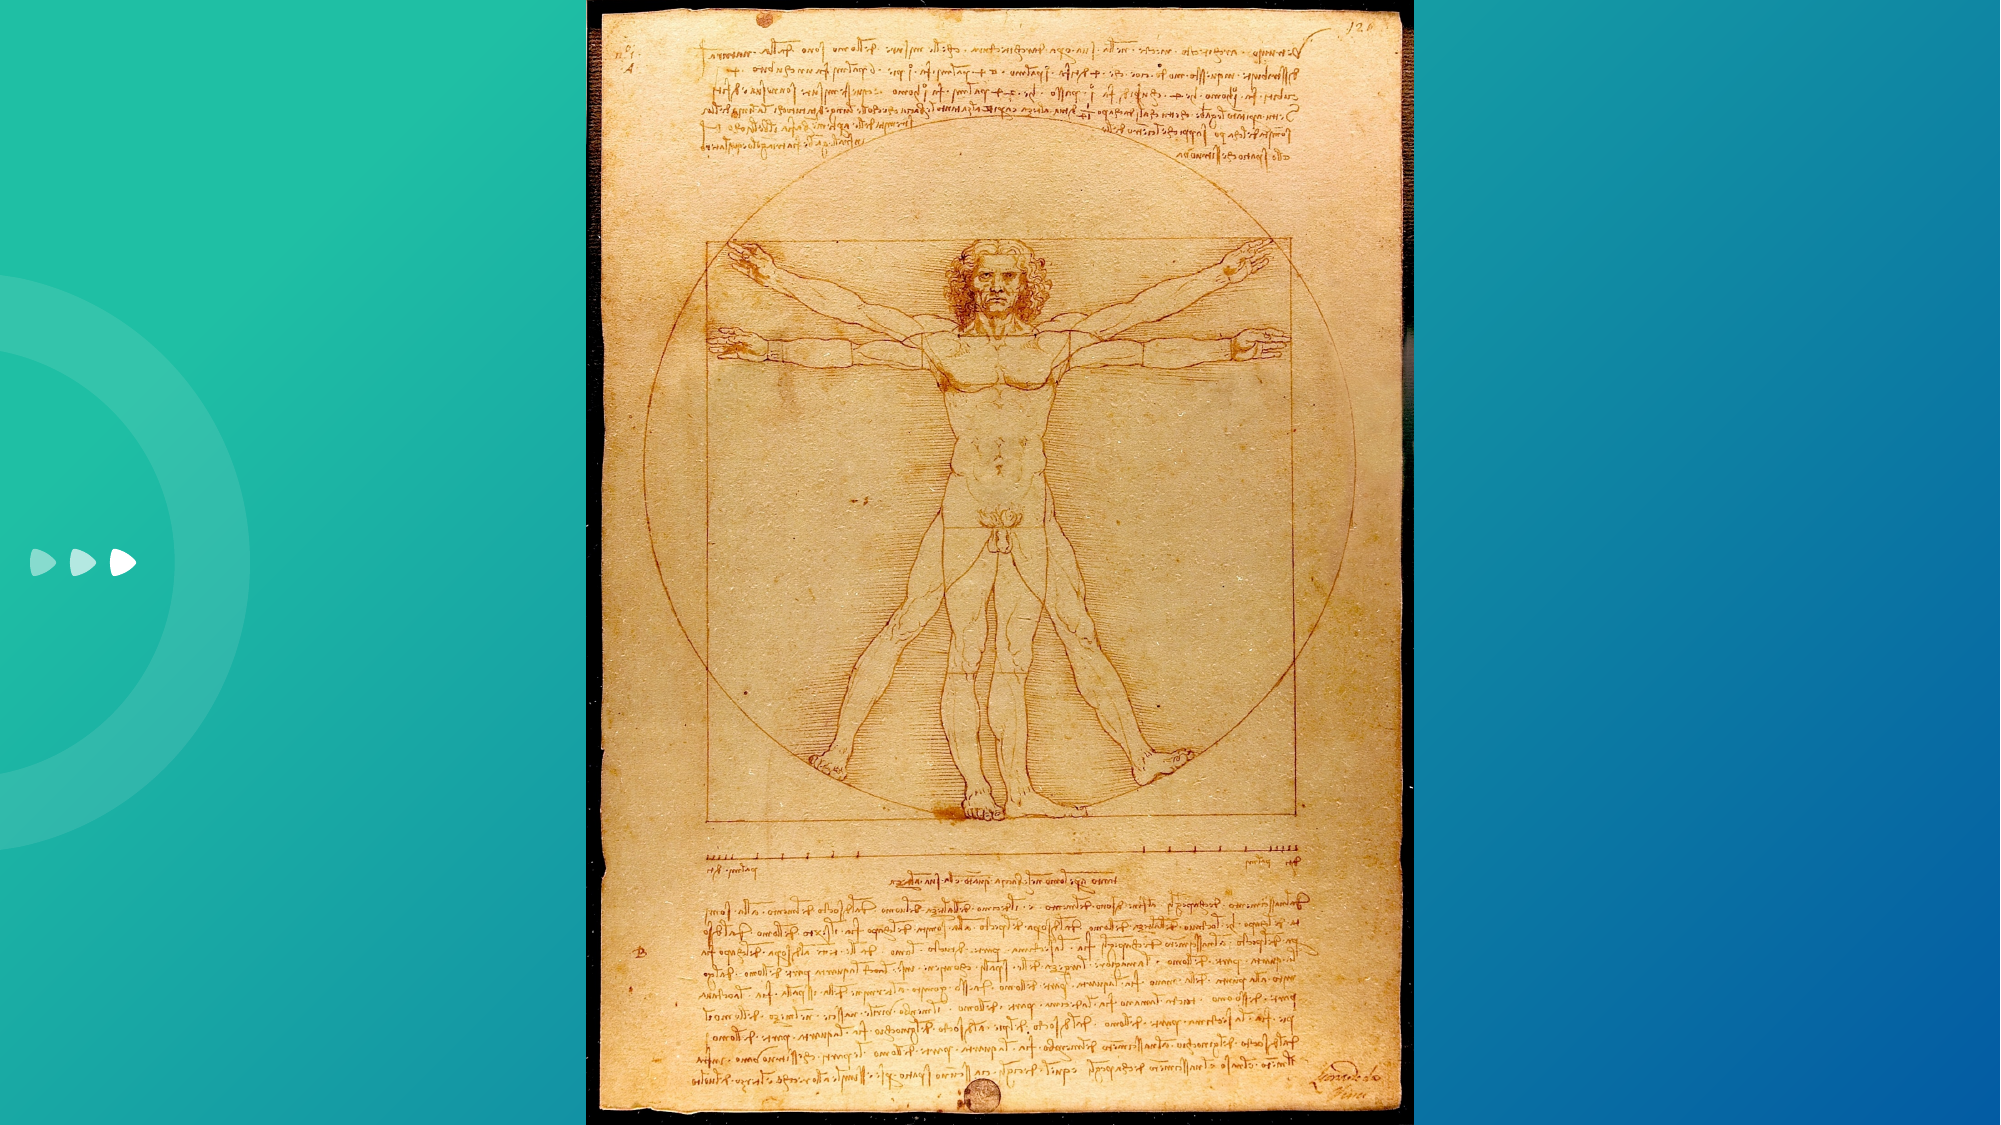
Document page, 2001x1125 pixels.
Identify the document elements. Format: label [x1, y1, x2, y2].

picture [586, 0, 2000, 1125]
text_box [29, 548, 137, 576]
